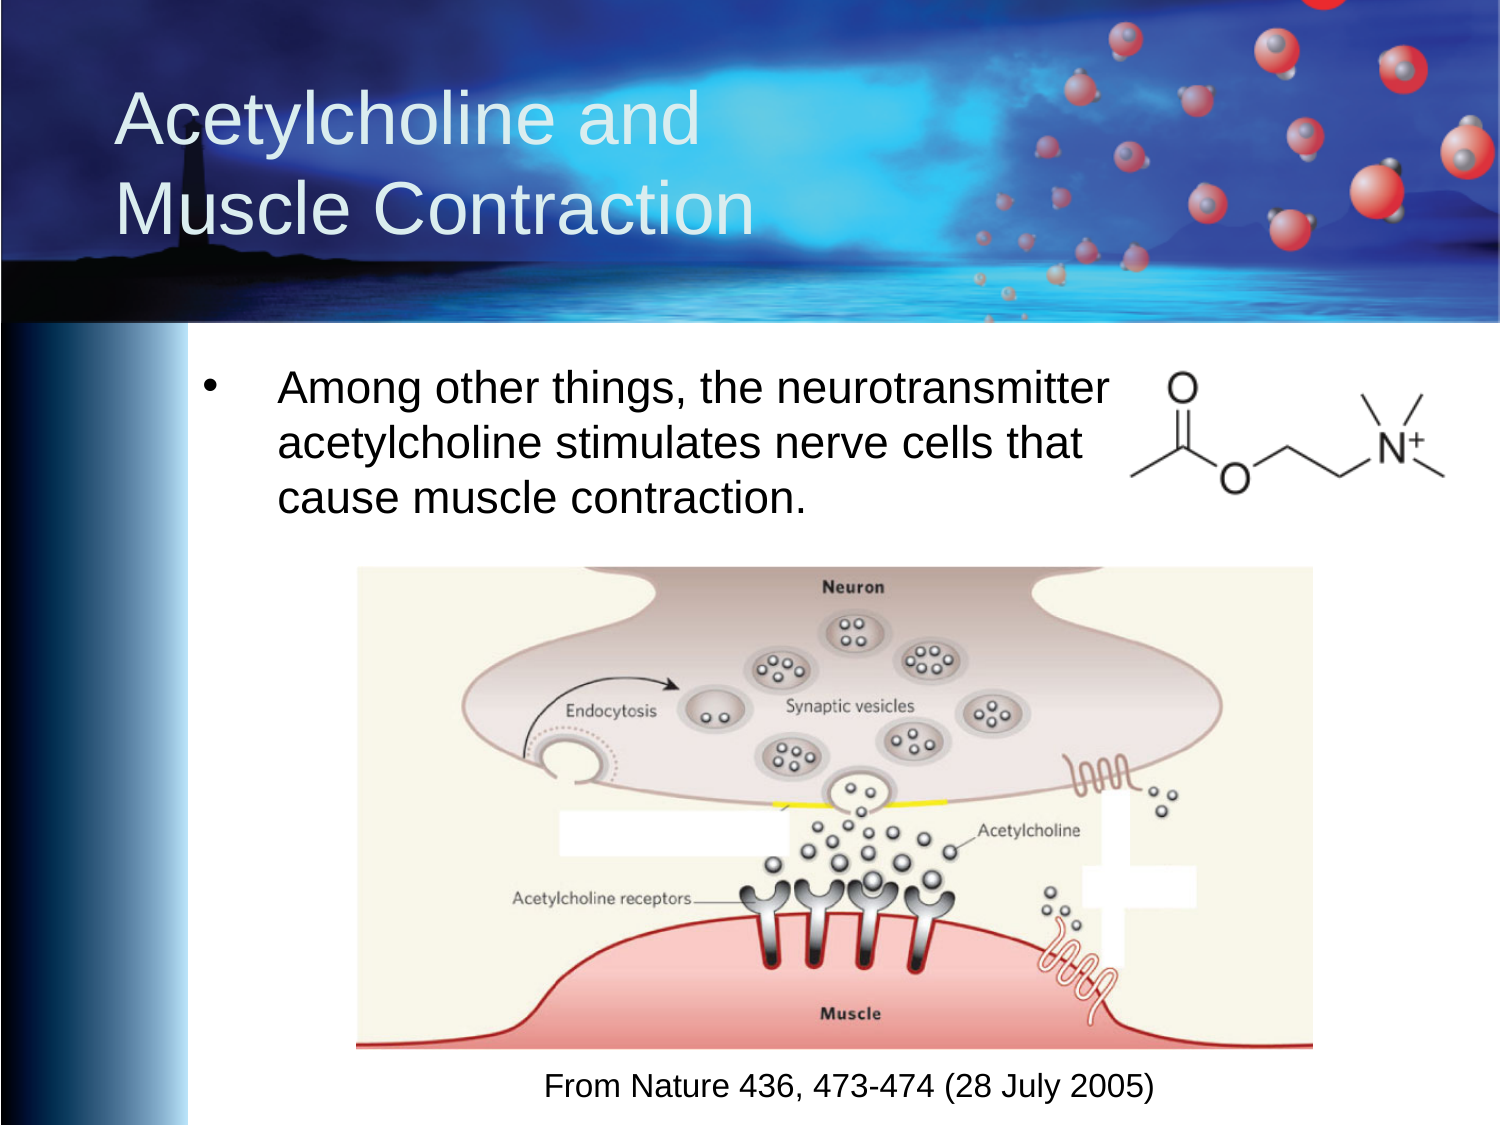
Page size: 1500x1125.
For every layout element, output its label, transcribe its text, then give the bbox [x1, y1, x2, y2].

picture [1, 0, 1500, 1125]
picture [1124, 368, 1451, 501]
text_box From Nature 436, 473-474 (28 July 2005) [529, 1060, 1181, 1112]
text_box Among other things, the neurotransmitter acetylcholine stimulates nerve cells that cause muscle contraction. [187, 350, 1175, 530]
text_box Acetylcholine and Muscle Contraction [99, 62, 950, 258]
picture [356, 566, 1313, 1051]
